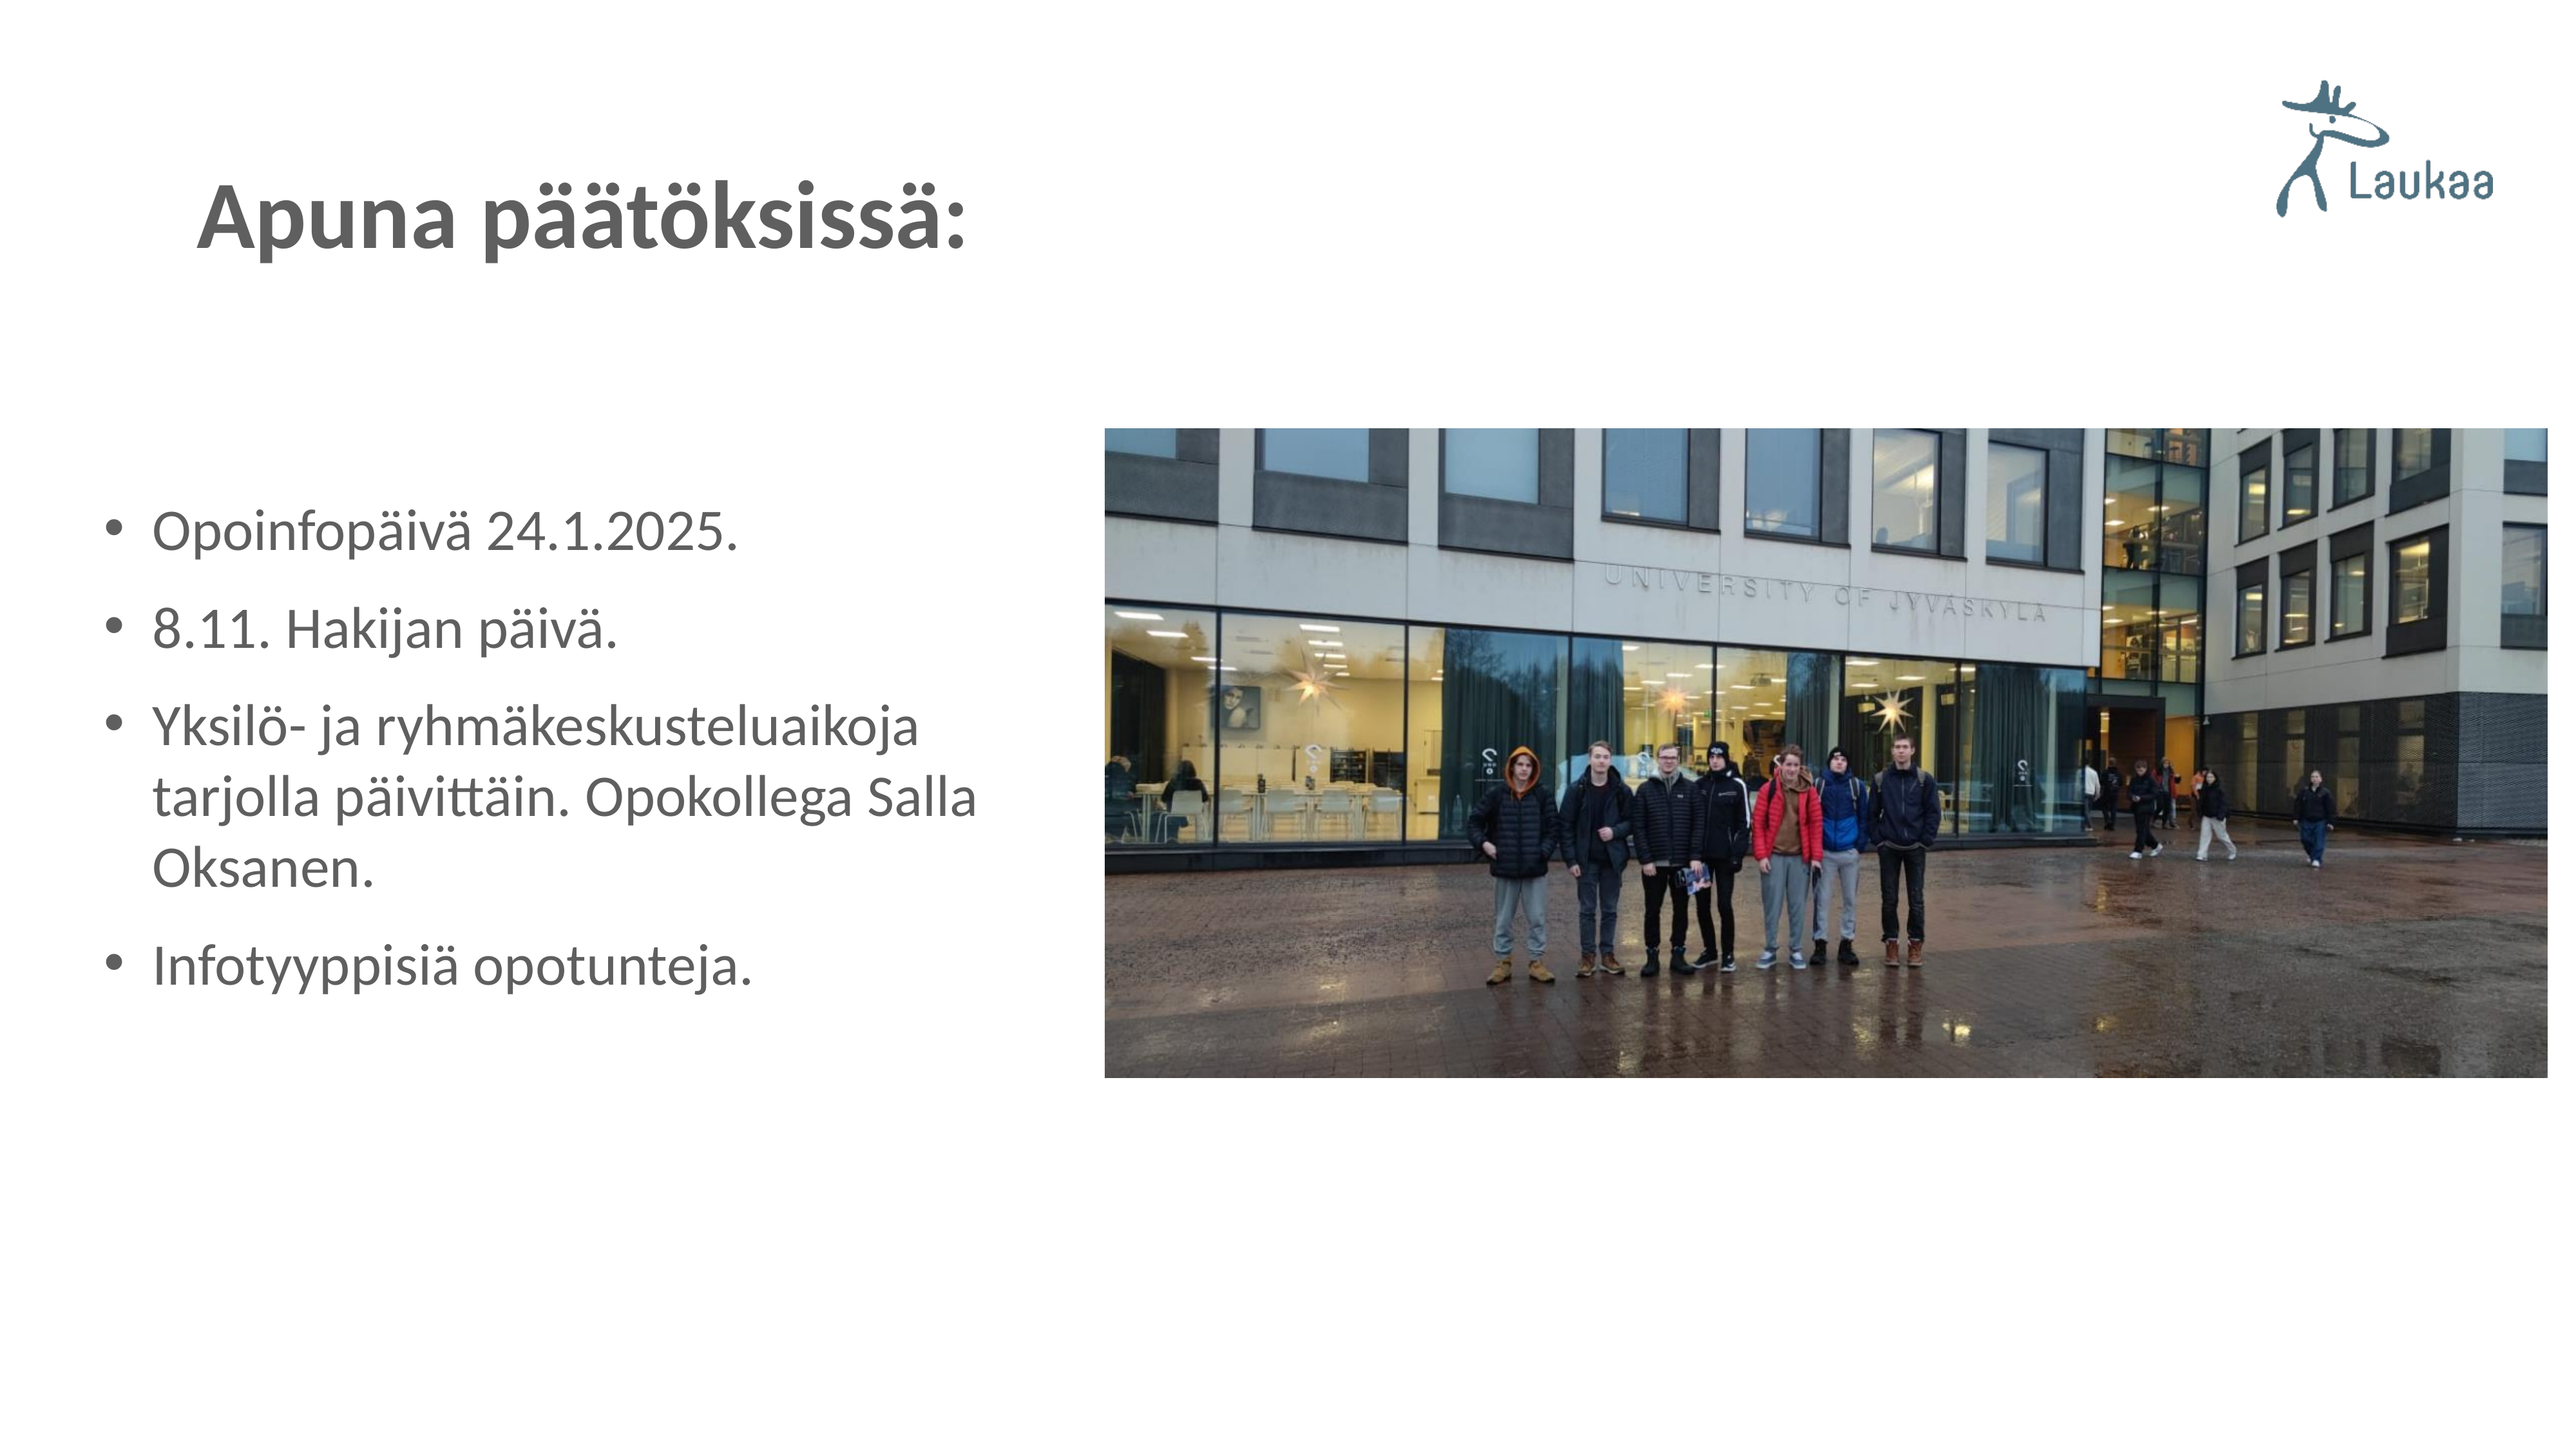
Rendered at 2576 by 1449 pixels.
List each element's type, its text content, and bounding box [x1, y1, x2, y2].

list Opoinfopäivä 24.1.2025. 8.11. Hakijan päivä. Yksilö- ja ryhmäkeskusteluaikoja tarjolla päivittäin. Opokollega Salla Oksanen. Infotyyppisiä opotunteja. [84, 481, 1061, 1025]
title Apuna päätöksissä: [177, 77, 2399, 357]
picture [2399, 80, 2493, 218]
picture [1105, 428, 2548, 1078]
